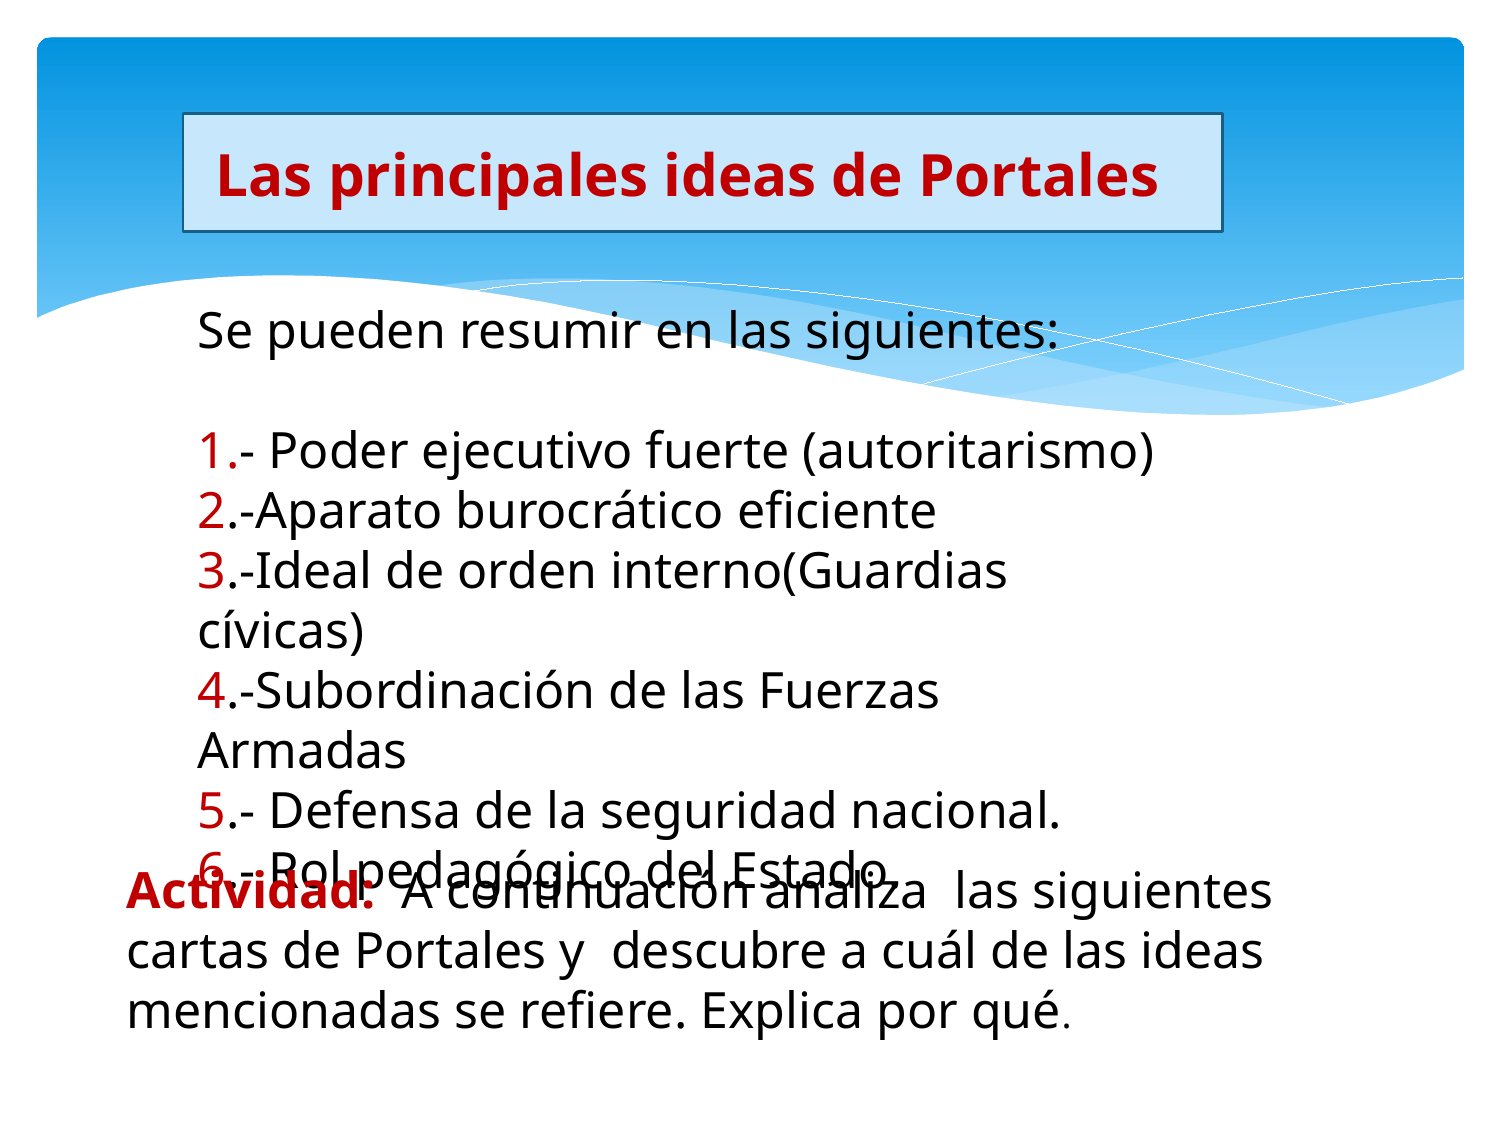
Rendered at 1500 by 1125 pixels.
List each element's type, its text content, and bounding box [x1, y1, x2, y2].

text_box Las principales ideas de Portales [182, 112, 1224, 233]
text_box Actividad: A continuación analiza las siguientes cartas de Portales y descubre a cuál de las ideas mencionadas se refiere. Explica por qué. [112, 851, 1400, 1046]
text_box Se pueden resumir en las siguientes: 1.- Poder ejecutivo fuerte (autoritarismo) 2.-Aparato burocrático eficiente 3.-Ideal de orden interno(Guardias cívicas) 4.-Subordinación de las Fuerzas Armadas 5.- Defensa de la seguridad nacional. 6.- Rol pedagógico del Estado. [182, 290, 1176, 851]
